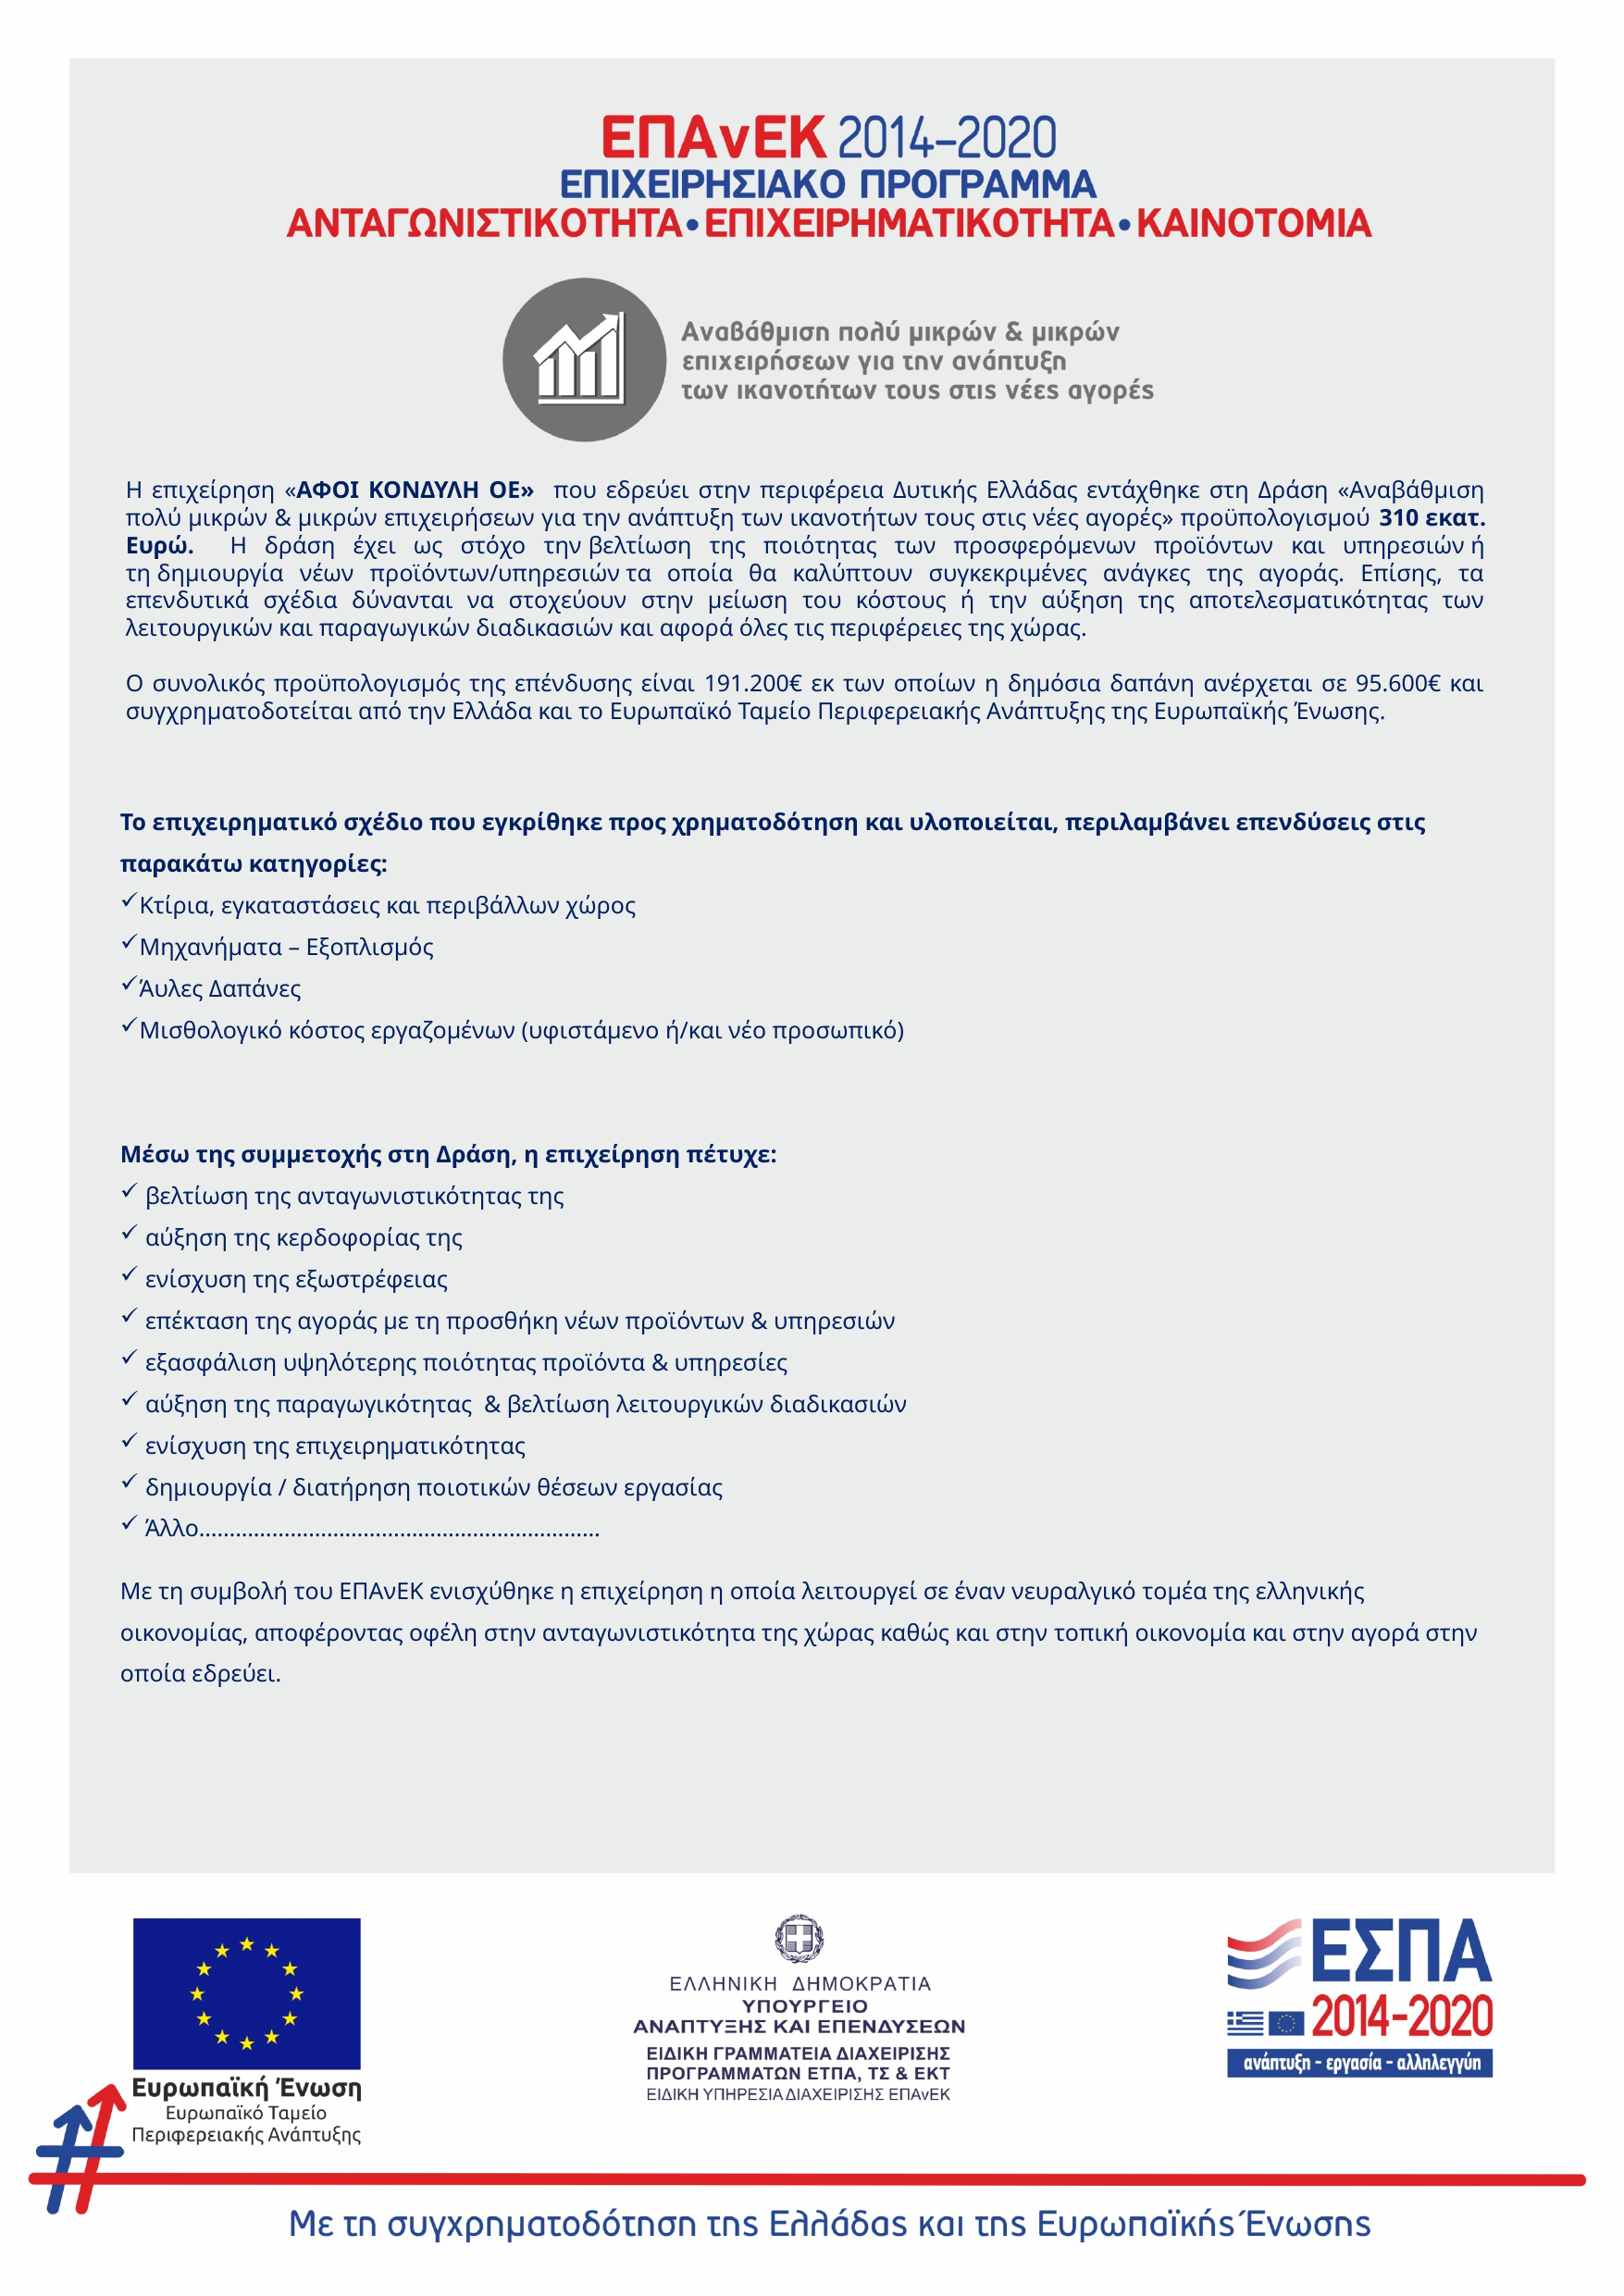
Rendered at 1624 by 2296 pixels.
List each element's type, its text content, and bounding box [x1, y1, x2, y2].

text_box Η επιχείρηση «ΑΦΟΙ ΚΟΝΔΥΛΗ ΟΕ» που εδρεύει στην περιφέρεια Δυτικής Ελλάδας εντάχθηκε στη Δράση «Αναβάθμιση πολύ μικρών & μικρών επιχειρήσεων για την ανάπτυξη των ικανοτήτων τους στις νέες αγορές» προϋπολογισμού 310 εκατ. Ευρώ. Η δράση έχει ως στόχο την βελτίωση της ποιότητας των προσφερόμενων προϊόντων και υπηρεσιών ή τη δημιουργία νέων προϊόντων/υπηρεσιών τα οποία θα καλύπτουν συγκεκριμένες ανάγκες της αγοράς. Επίσης, τα επενδυτικά σχέδια δύνανται να στοχεύουν στην μείωση του κόστους ή την αύξηση της αποτελεσματικότητας των λειτουργικών και παραγωγικών διαδικασιών και αφορά όλες τις περιφέρειες της χώρας. Ο συνολικός προϋπολογισμός της επένδυσης είναι 191.200€ εκ των οποίων η δημόσια δαπάνη ανέρχεται σε 95.600€ και συγχρηματοδοτείται από την Ελλάδα και το Ευρωπαϊκό Ταμείο Περιφερειακής Ανάπτυξης της Ευρωπαϊκής Ένωσης. [112, 467, 1501, 732]
picture [1, 0, 1623, 2296]
text_box Το επιχειρηματικό σχέδιο που εγκρίθηκε προς χρηματοδότηση και υλοποιείται, περιλαμβάνει επενδύσεις στις παρακάτω κατηγορίες: Κτίρια, εγκαταστάσεις και περιβάλλων χώρος Μηχανήματα – Εξοπλισμός Άυλες Δαπάνες Μισθολογικό κόστος εργαζομένων (υφιστάμενο ή/και νέο προσωπικό) Μέσω της συμμετοχής στη Δράση, η επιχείρηση πέτυχε: βελτίωση της ανταγωνιστικότητας της αύξηση της κερδοφορίας της ενίσχυση της εξωστρέφειας επέκταση της αγοράς με τη προσθήκη νέων προϊόντων & υπηρεσιών εξασφάλιση υψηλότερης ποιότητας προϊόντα & υπηρεσίες αύξηση της παραγωγικότητας & βελτίωση λειτουργικών διαδικασιών ενίσχυση της επιχειρηματικότητας δημιουργία / διατήρηση ποιοτικών θέσεων εργασίας Άλλο………………………………………………………… Με τη συμβολή του ΕΠΑνΕΚ ενισχύθηκε η επιχείρηση η οποία λειτουργεί σε έναν νευραλγικό τομέα της ελληνικής οικονομίας, αποφέροντας οφέλη στην ανταγωνιστικότητα της χώρας καθώς και στην τοπική οικονομία και στην αγορά στην οποία εδρεύει. [106, 787, 1506, 1750]
